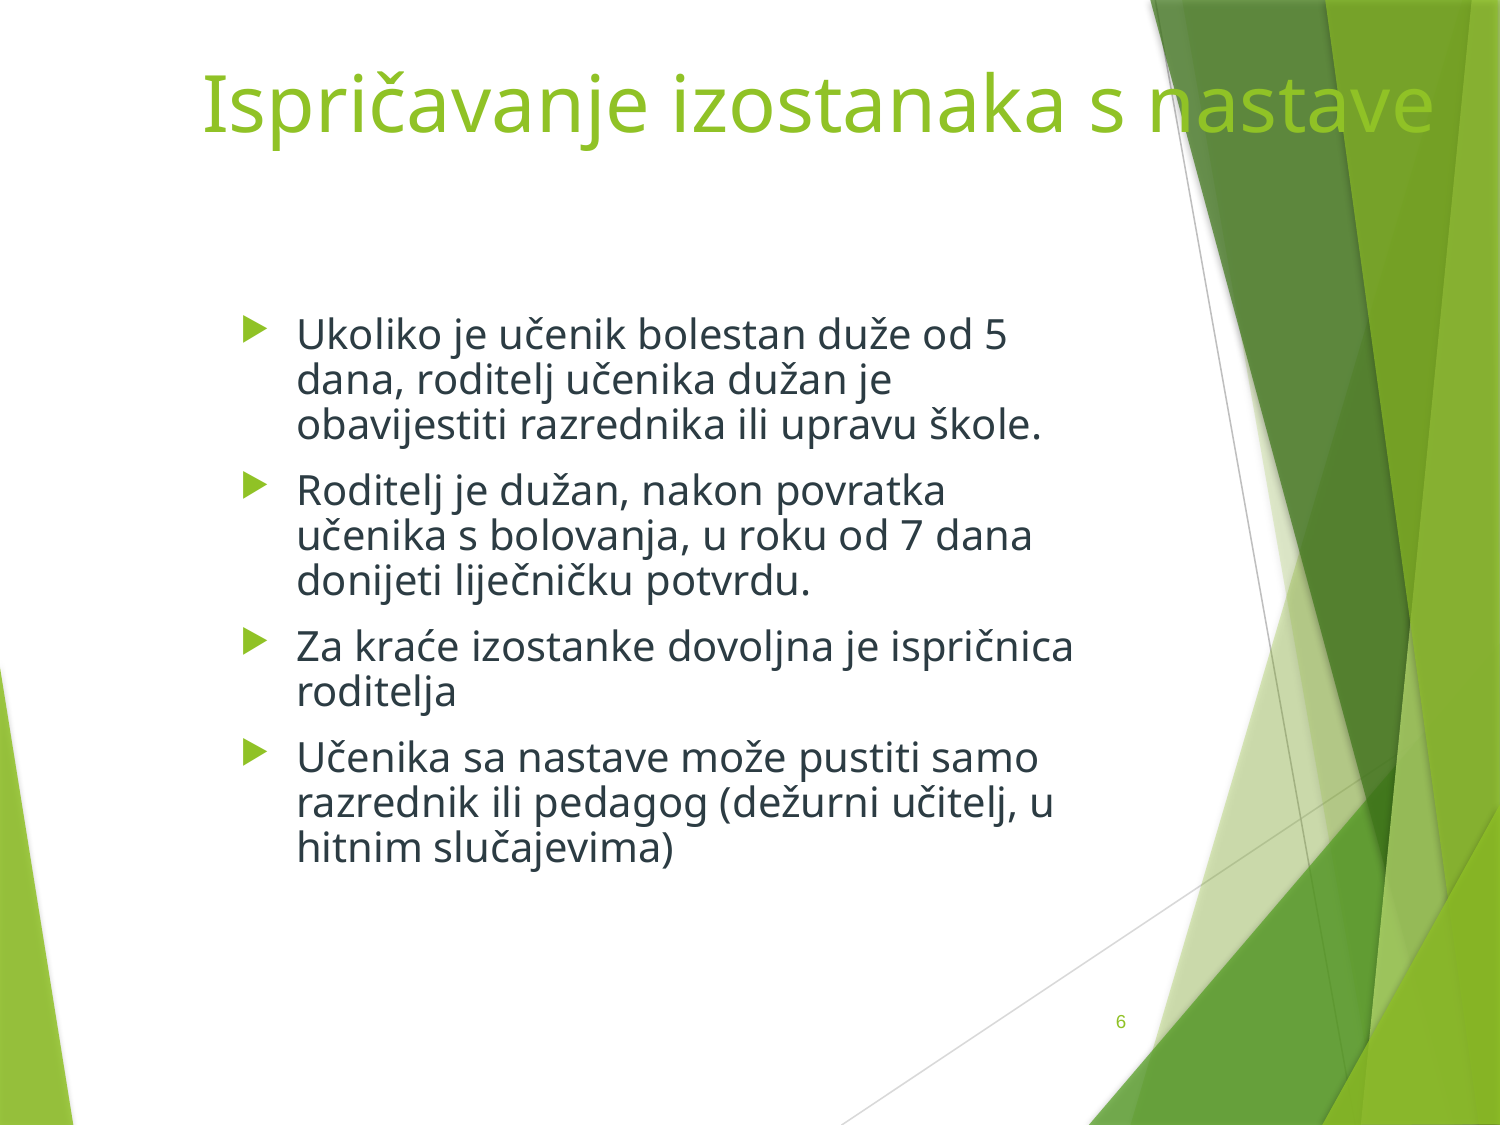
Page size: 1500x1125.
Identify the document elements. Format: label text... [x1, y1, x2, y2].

list Ukoliko je učenik bolestan duže od 5 dana, roditelj učenika dužan je obavijestiti razrednika ili upravu škole. Roditelj je dužan, nakon povratka učenika s bolovanja, u roku od 7 dana donijeti liječničku potvrdu. Za kraće izostanke dovoljna je ispričnica roditelja Učenika sa nastave može pustiti samo razrednik ili pedagog (dežurni učitelj, u hitnim slučajevima) [225, 305, 1105, 929]
title Ispričavanje izostanaka s nastave [187, 45, 1500, 234]
slide_number 6 [1057, 991, 1142, 1051]
